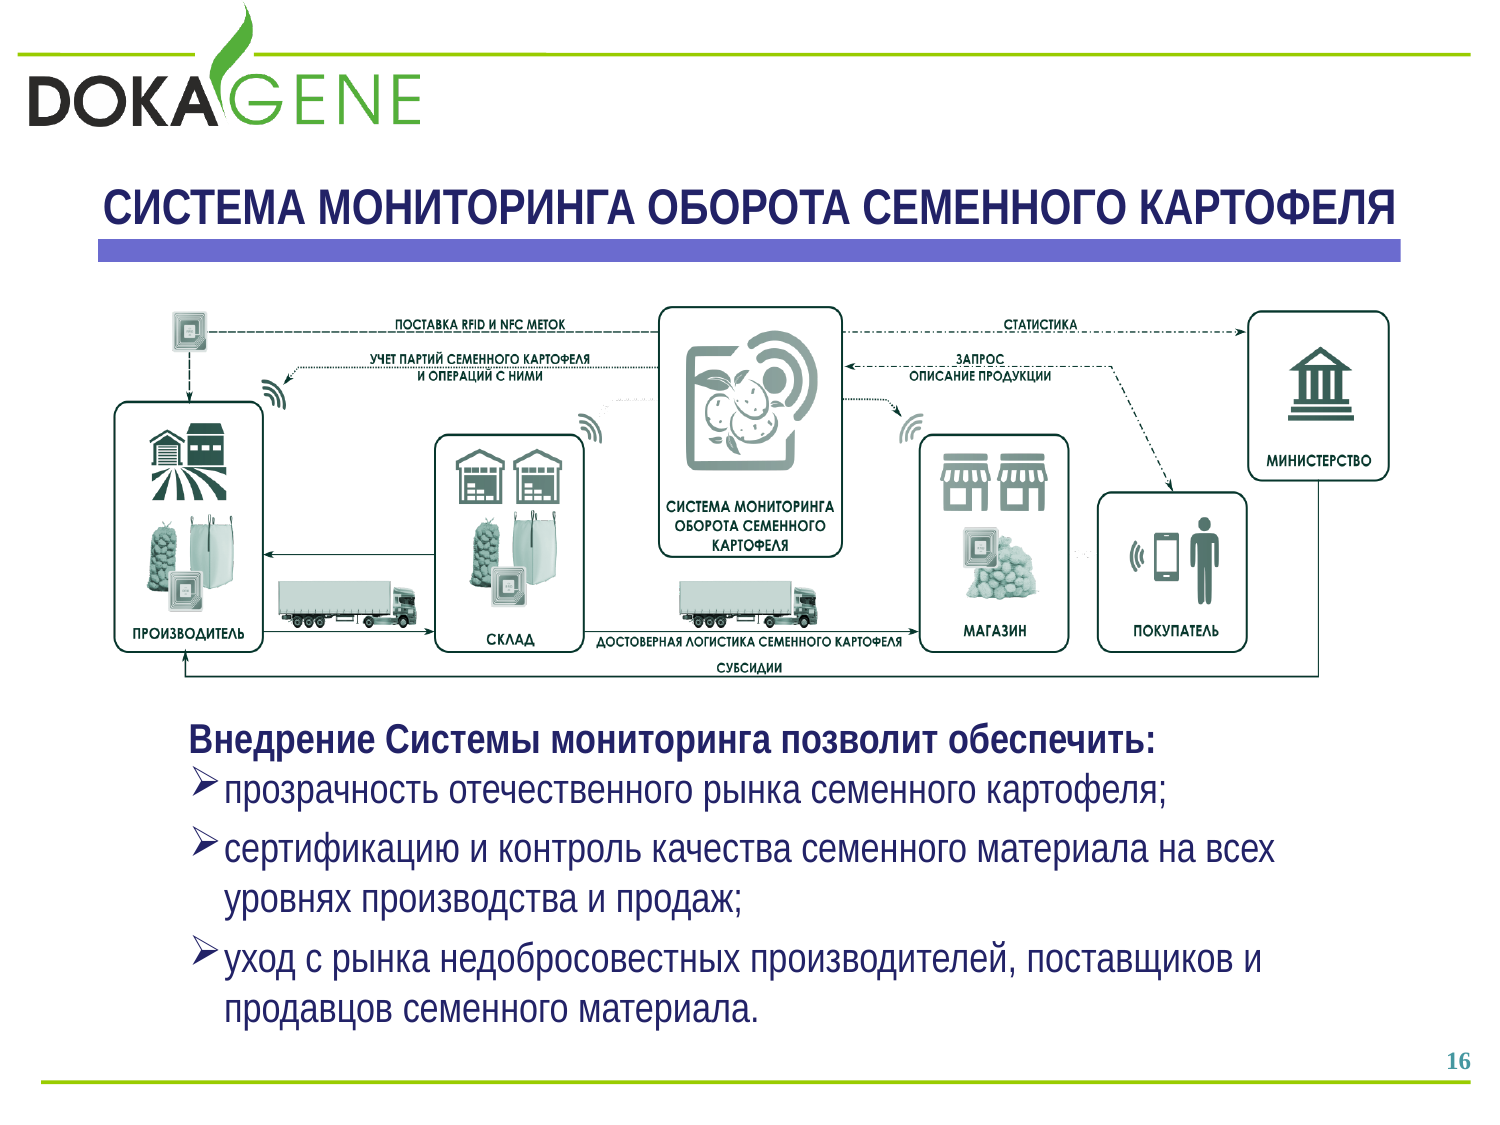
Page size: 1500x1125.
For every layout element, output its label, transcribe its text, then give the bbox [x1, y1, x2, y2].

text_box 16 [1431, 1036, 1500, 1082]
picture [29, 0, 420, 127]
text_box [97, 242, 1402, 263]
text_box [101, 286, 1402, 702]
text_box Внедрение Системы мониторинга позволит обеспечить: прозрачность отечественного рынка семенного картофеля; сертификацию и контроль качества семенного материала на всех уровнях производства и продаж; уход с рынка недобросовестных производителей, поставщиков и продавцов семенного материала. [174, 704, 1323, 1038]
text_box СИСТЕМА МОНИТОРИНГА ОБОРОТА СЕМЕННОГО КАРТОФЕЛЯ [0, 167, 1500, 242]
